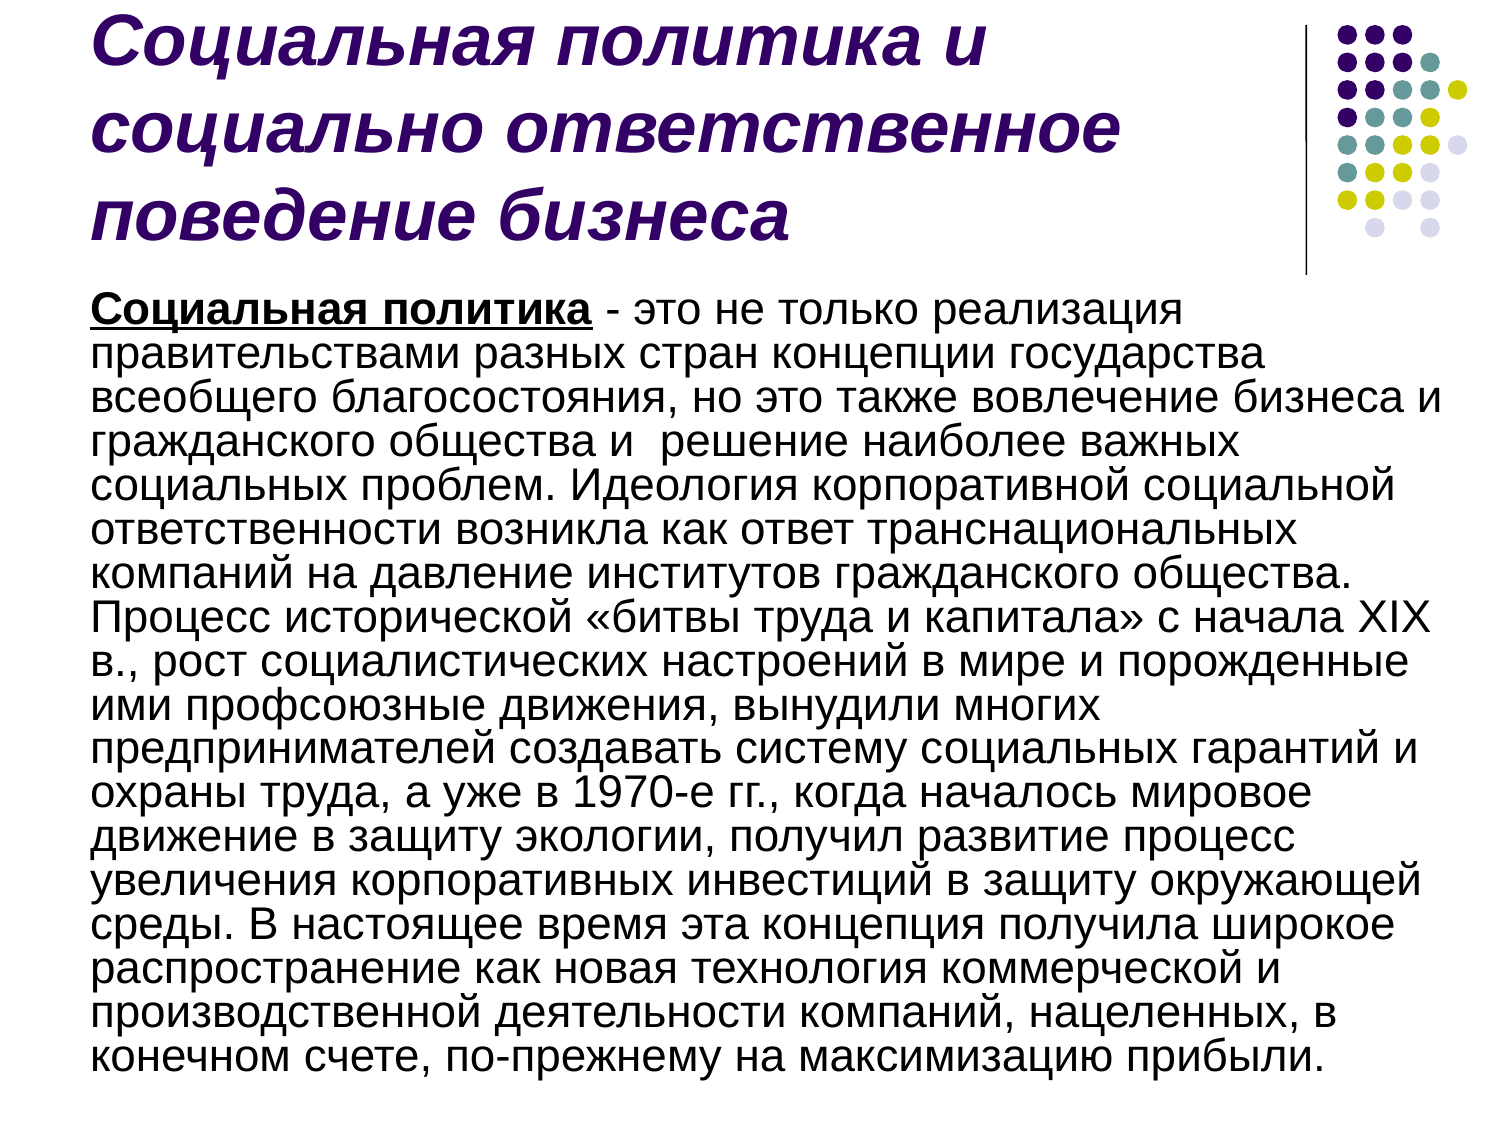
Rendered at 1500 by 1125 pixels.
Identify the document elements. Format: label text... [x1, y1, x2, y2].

list Социальная политика - это не только реализация правительствами разных стран концепции государства всеобщего благосостояния, но это также вовлечение бизнеса и гражданского общества и решение наиболее важных социальных проблем. Идеология корпоративной социальной ответственности возникла как ответ транснациональных компаний на давление институтов гражданского общества. Процесс исторической «битвы труда и капитала» с начала XIX в., рост социалистических настроений в мире и порожденные ими профсоюзные движения, вынудили многих предпринимателей создавать систему социальных гарантий и охраны труда, а уже в 1970-е гг., когда началось мировое движение в защиту экологии, получил развитие процесс увеличения корпоративных инвестиций в защиту окружающей среды. В настоящее время эта концепция получила широкое распространение как новая технология коммерческой и производственной деятельности компаний, нацеленных, в конечном счете, по-прежнему на максимизацию прибыли. [74, 281, 1463, 1088]
title Социальная политика и социально ответственное поведение бизнеса [74, 19, 1313, 263]
